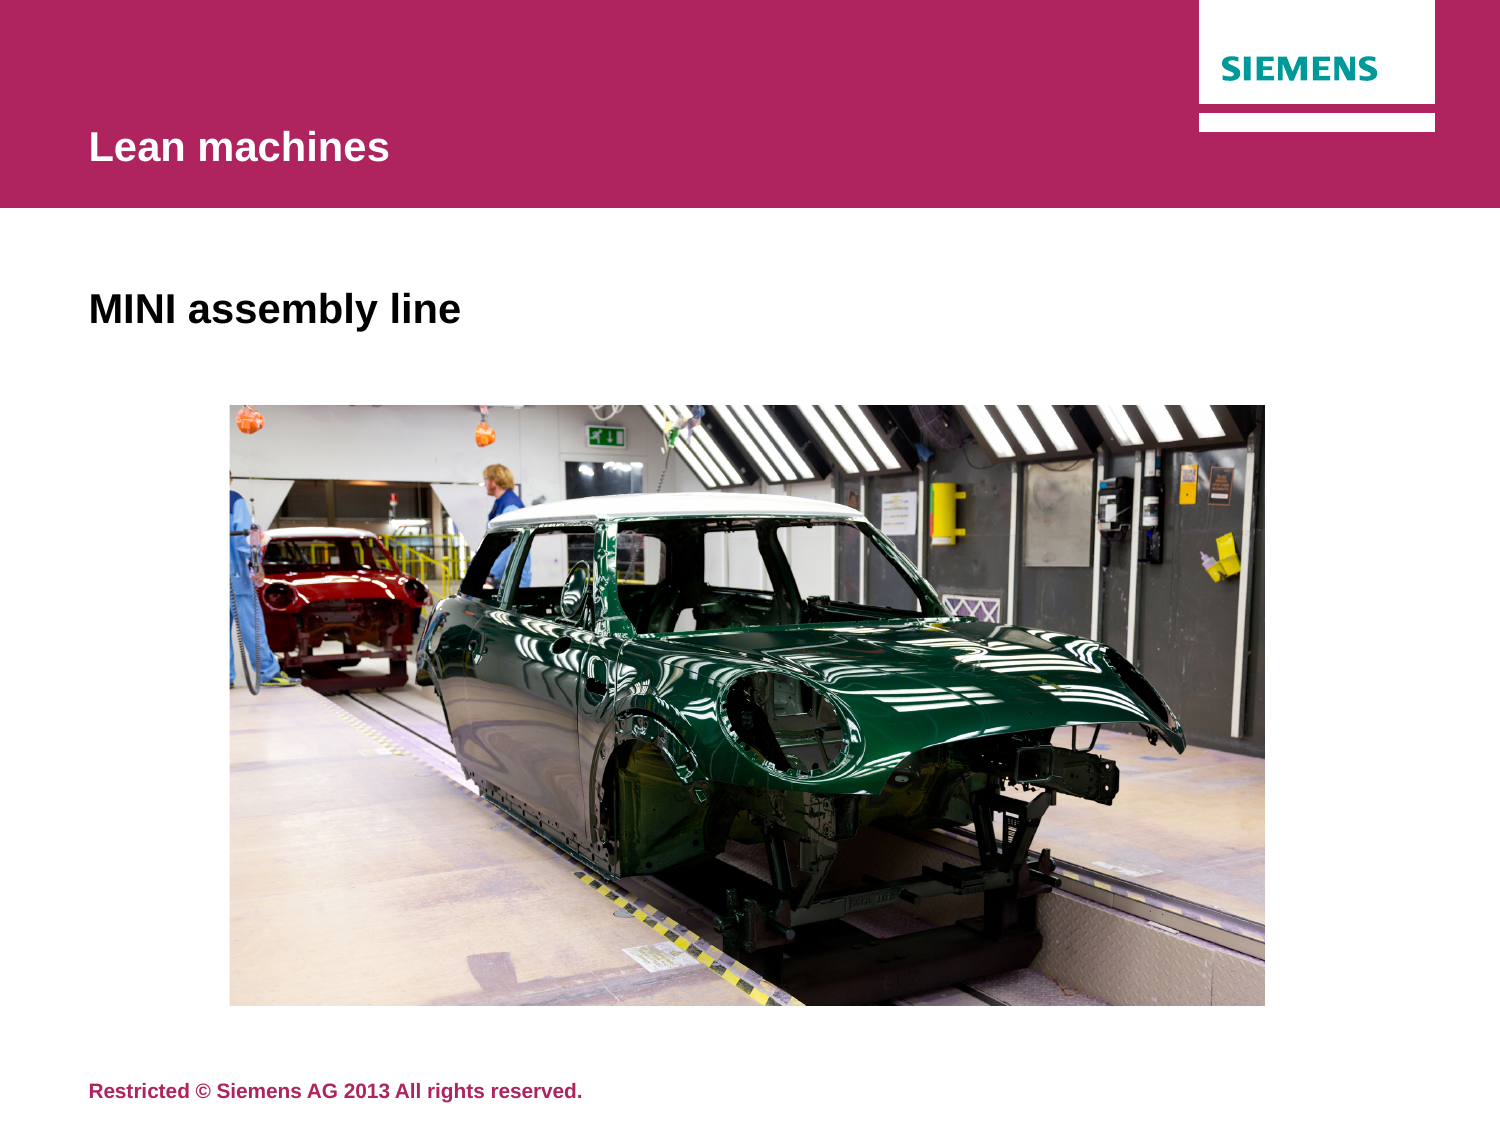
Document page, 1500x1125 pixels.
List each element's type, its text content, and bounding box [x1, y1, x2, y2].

list MINI assembly line [88, 231, 1436, 1012]
picture [229, 405, 1265, 1006]
title Lean machines [0, 0, 1458, 209]
